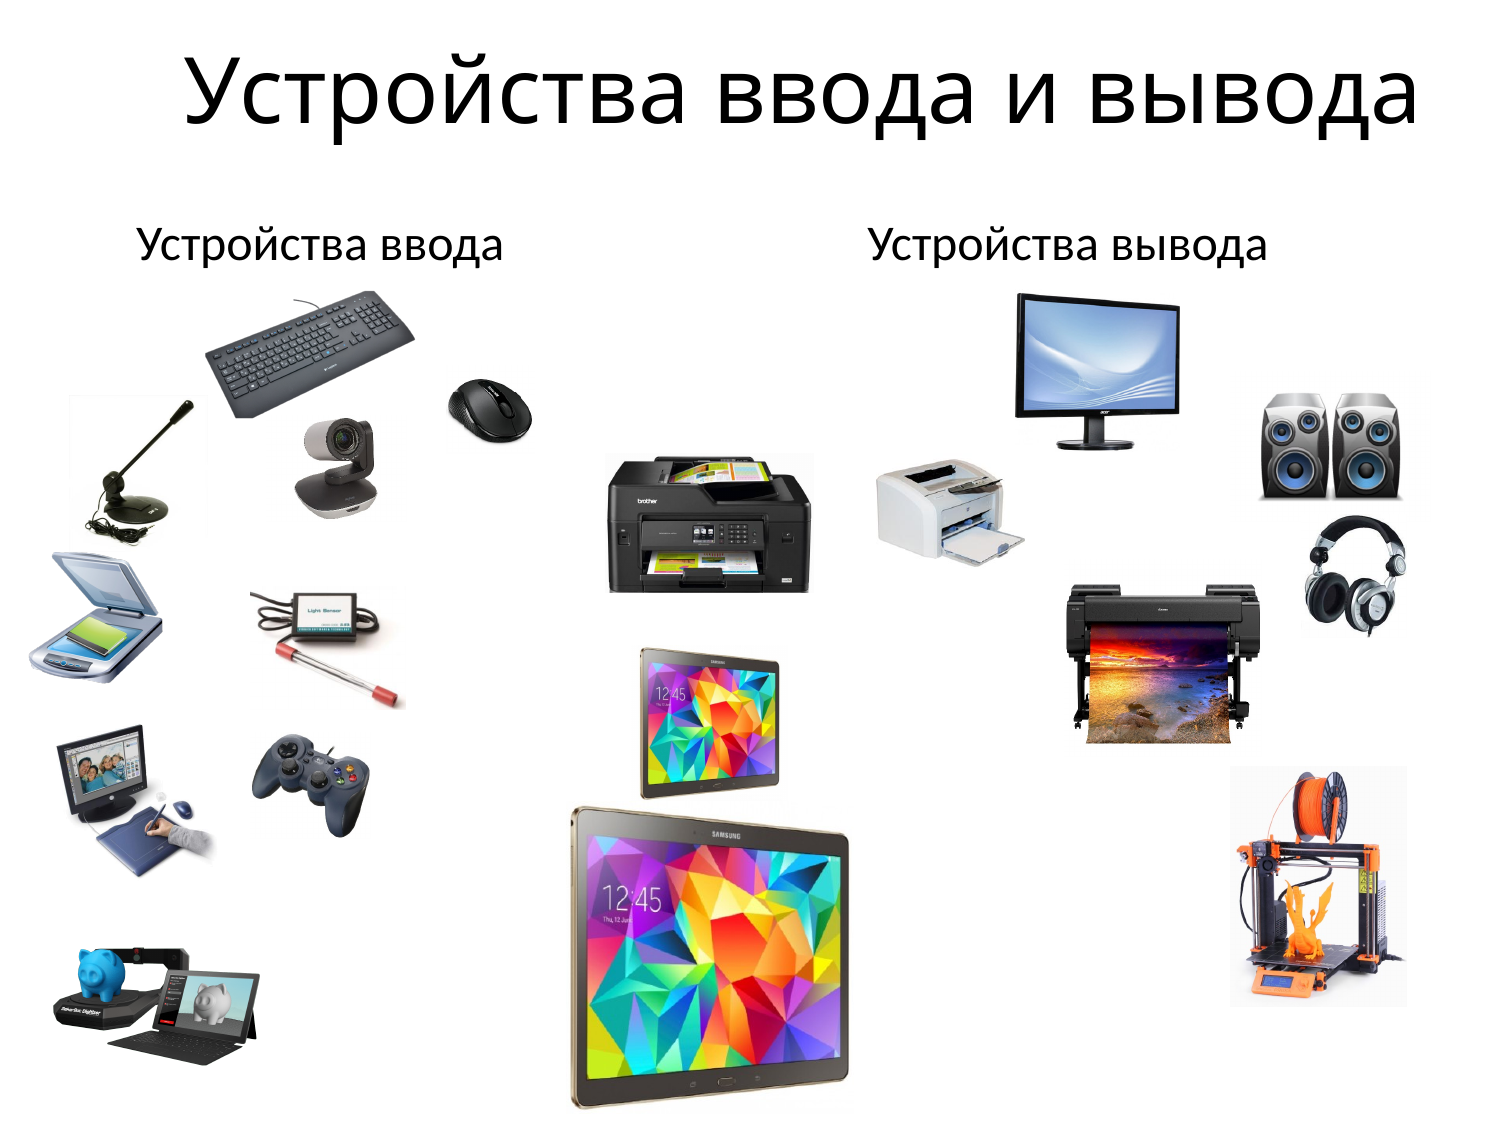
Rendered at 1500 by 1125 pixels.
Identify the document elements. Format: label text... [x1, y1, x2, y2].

picture [0, 275, 416, 690]
picture [1064, 559, 1262, 757]
picture [605, 453, 814, 593]
picture [1230, 371, 1431, 639]
picture [47, 716, 230, 886]
picture [553, 645, 866, 1114]
picture [50, 947, 260, 1067]
picture [875, 289, 1180, 573]
picture [250, 586, 406, 711]
text_box Устройства ввода [121, 202, 535, 278]
picture [250, 732, 371, 839]
title Устройства ввода и вывода [168, 27, 1463, 162]
picture [446, 365, 535, 454]
text_box Устройства вывода [852, 202, 1354, 278]
picture [1230, 766, 1407, 1007]
